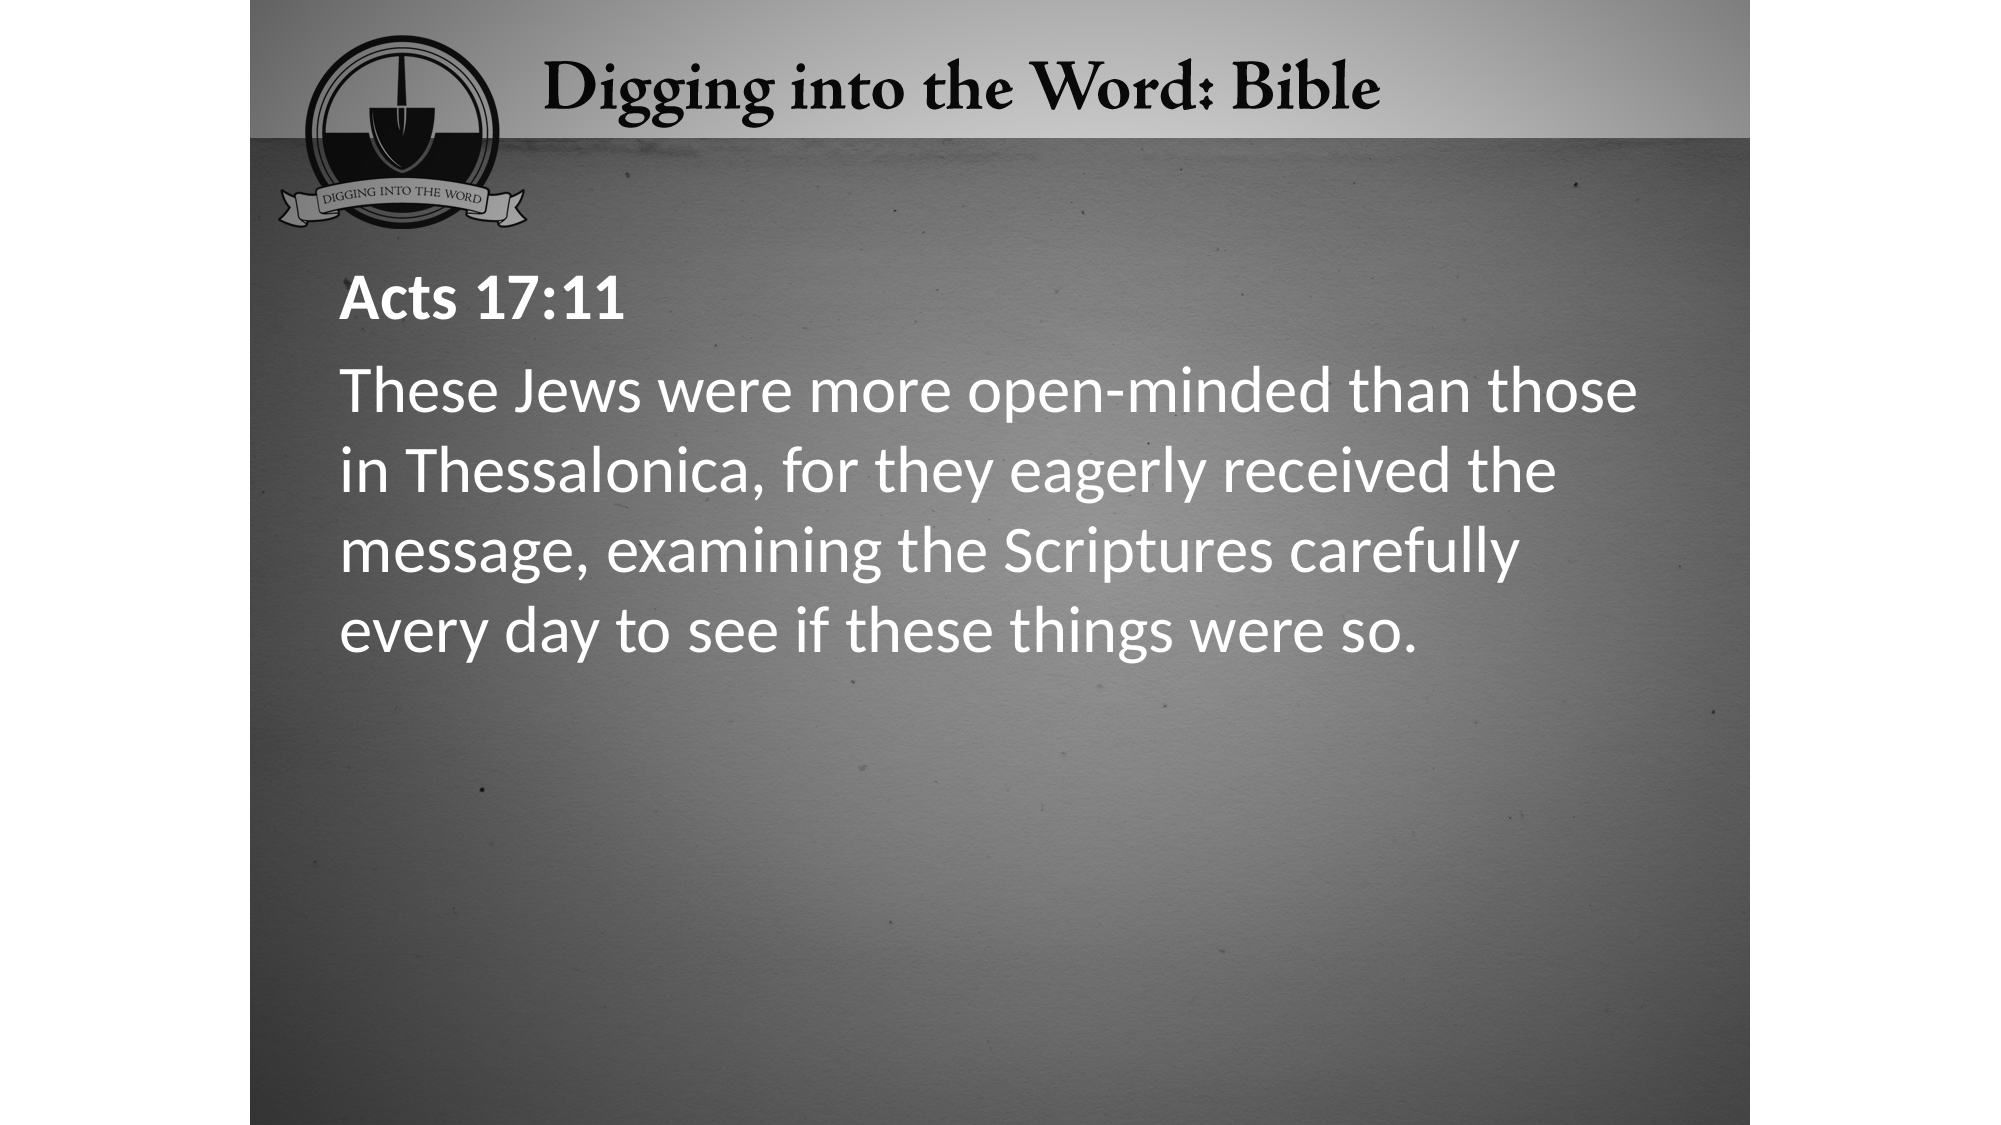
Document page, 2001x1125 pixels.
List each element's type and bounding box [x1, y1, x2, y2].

picture [250, 0, 1750, 1125]
